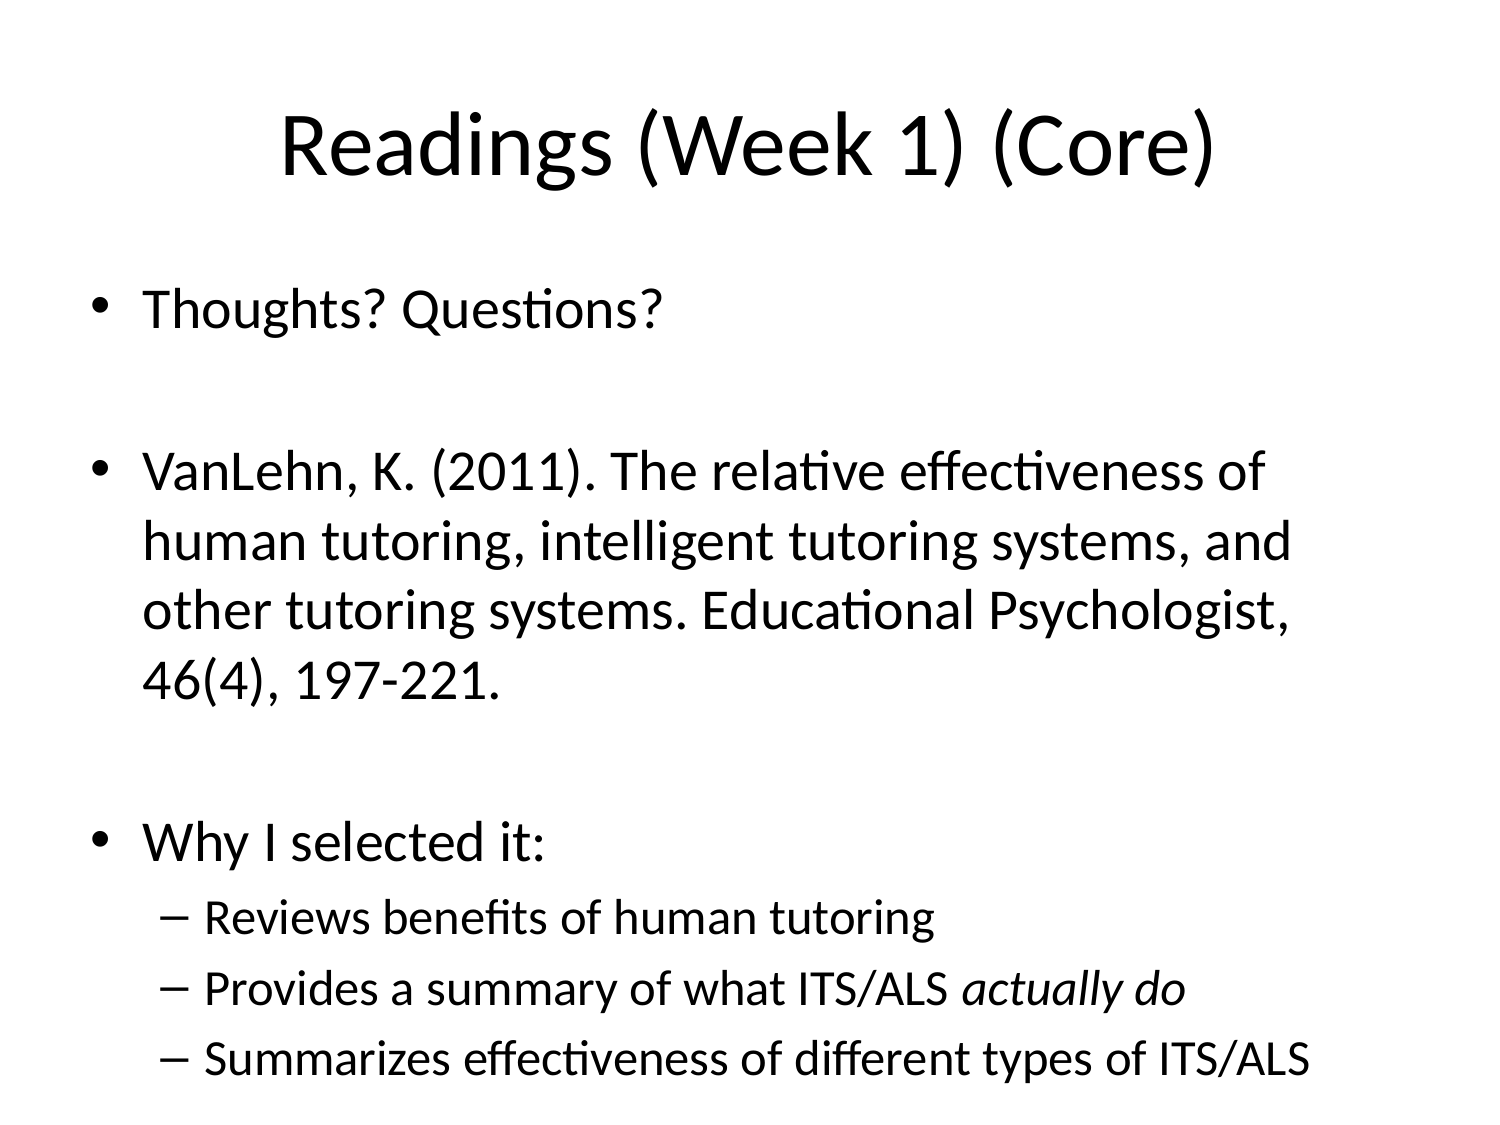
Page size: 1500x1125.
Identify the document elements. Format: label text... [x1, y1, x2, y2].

list Thoughts? Questions? VanLehn, K. (2011). The relative effectiveness of human tutoring, intelligent tutoring systems, and other tutoring systems. Educational Psychologist, 46(4), 197-221. Why I selected it: Reviews benefits of human tutoring Provides a summary of what ITS/ALS actually do Summarizes effectiveness of different types of ITS/ALS [75, 262, 1425, 1100]
title Readings (Week 1) (Core) [75, 45, 1425, 233]
